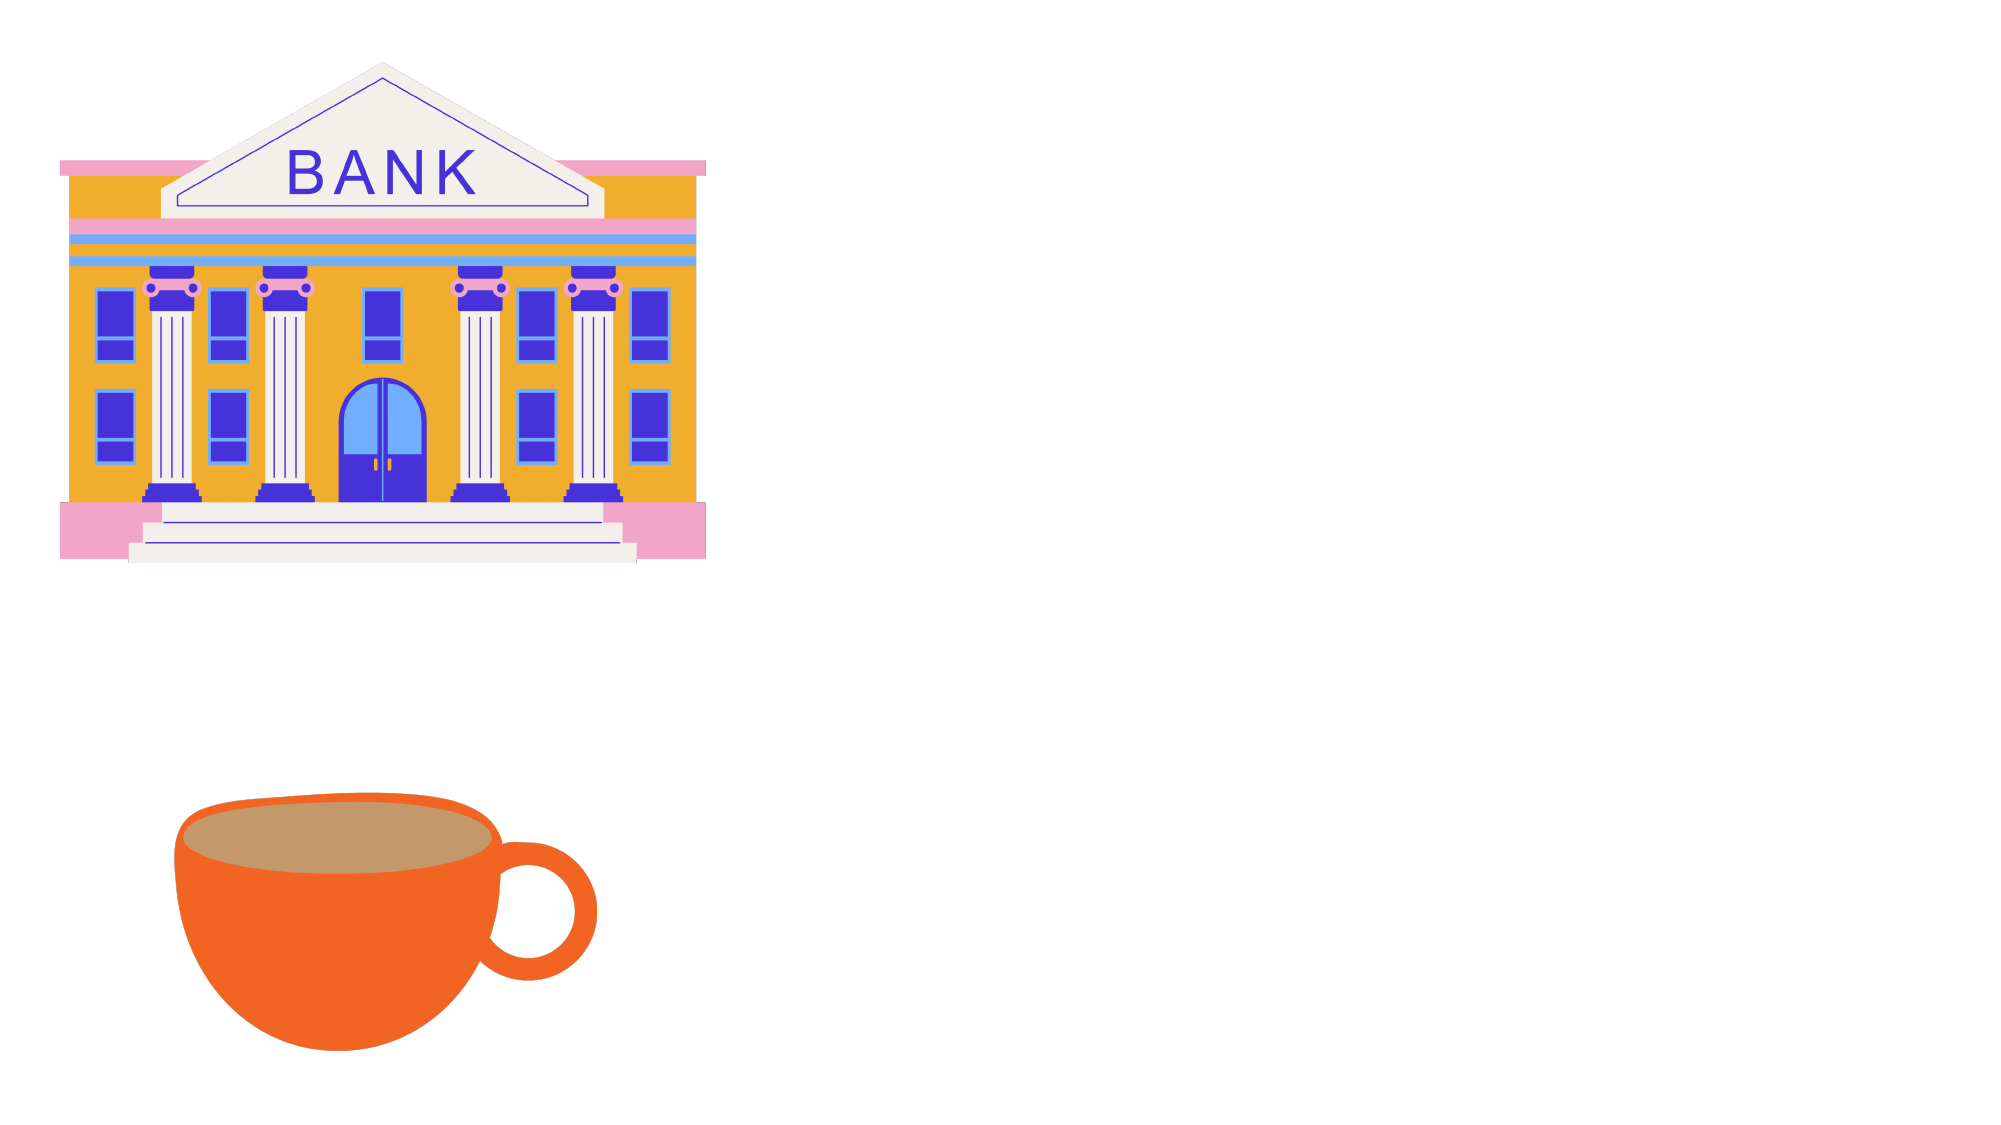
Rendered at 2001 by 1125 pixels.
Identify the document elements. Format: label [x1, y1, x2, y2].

text_box [168, 791, 598, 1051]
text_box [59, 62, 706, 563]
